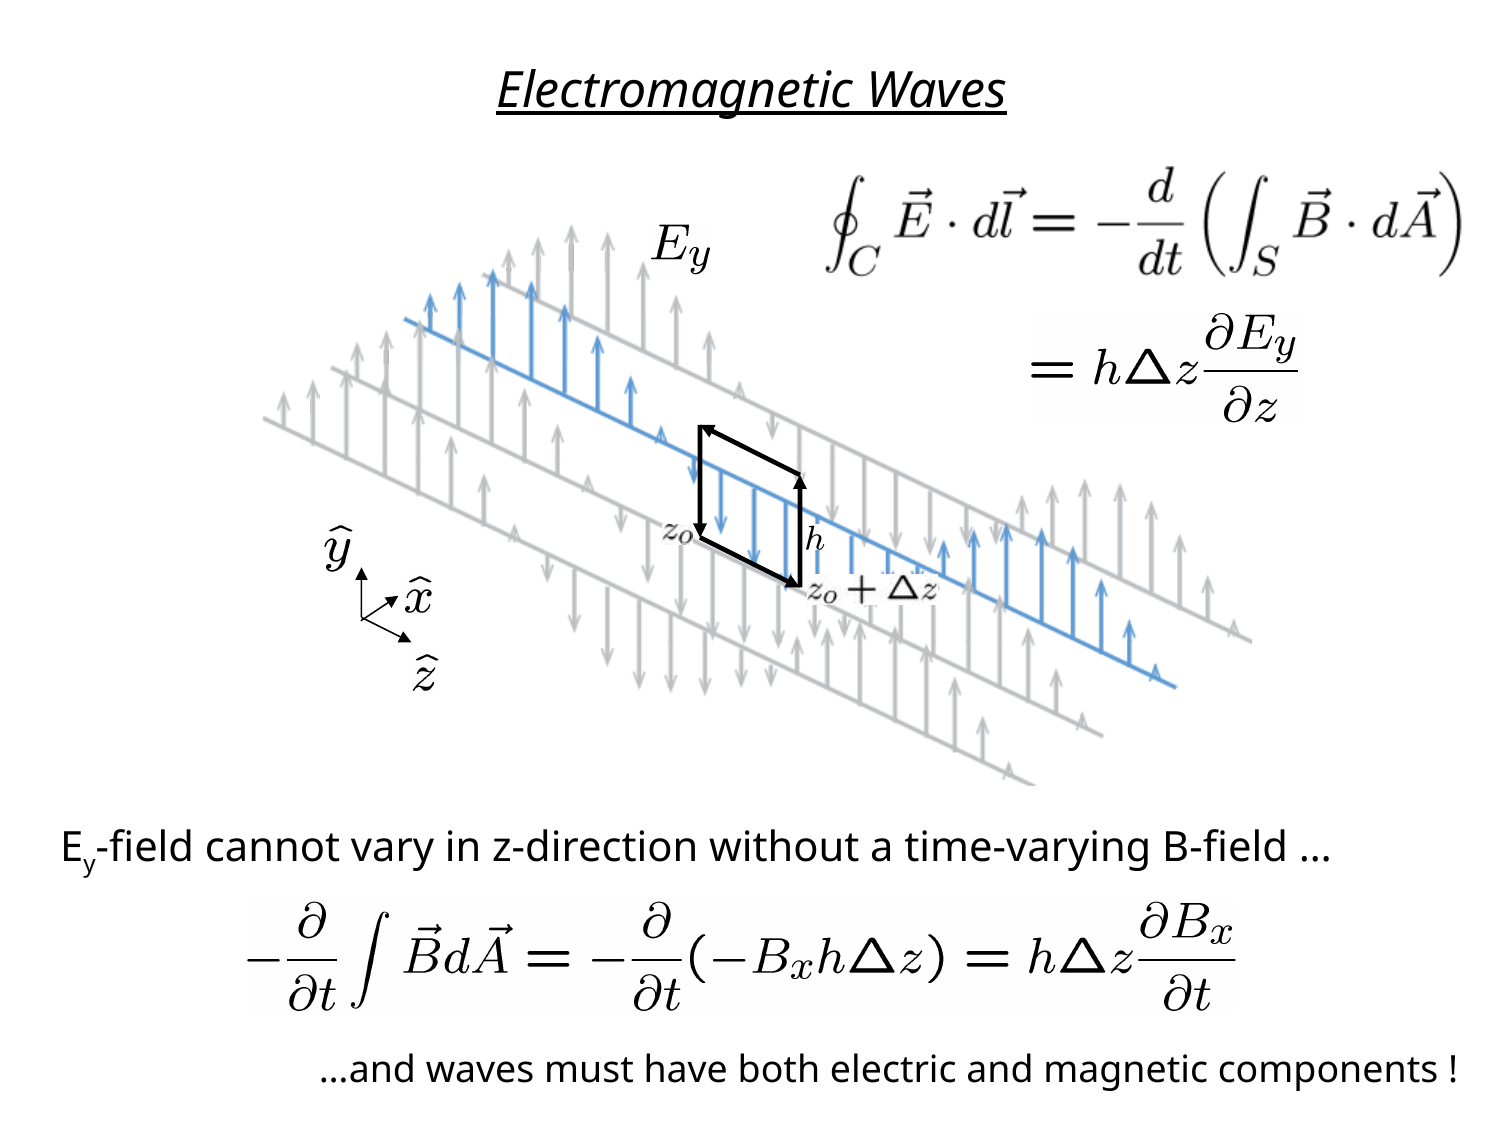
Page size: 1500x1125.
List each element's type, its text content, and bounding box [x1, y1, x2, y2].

text_box …and waves must have both electric and magnetic components ! [304, 1037, 1474, 1098]
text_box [824, 164, 1463, 279]
picture [262, 224, 1301, 786]
picture [246, 899, 1238, 1013]
text_box Electromagnetic Waves [481, 49, 1023, 125]
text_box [324, 524, 439, 691]
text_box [662, 424, 938, 606]
text_box Ey-field cannot vary in z-direction without a time-varying B-field … [45, 812, 1348, 885]
